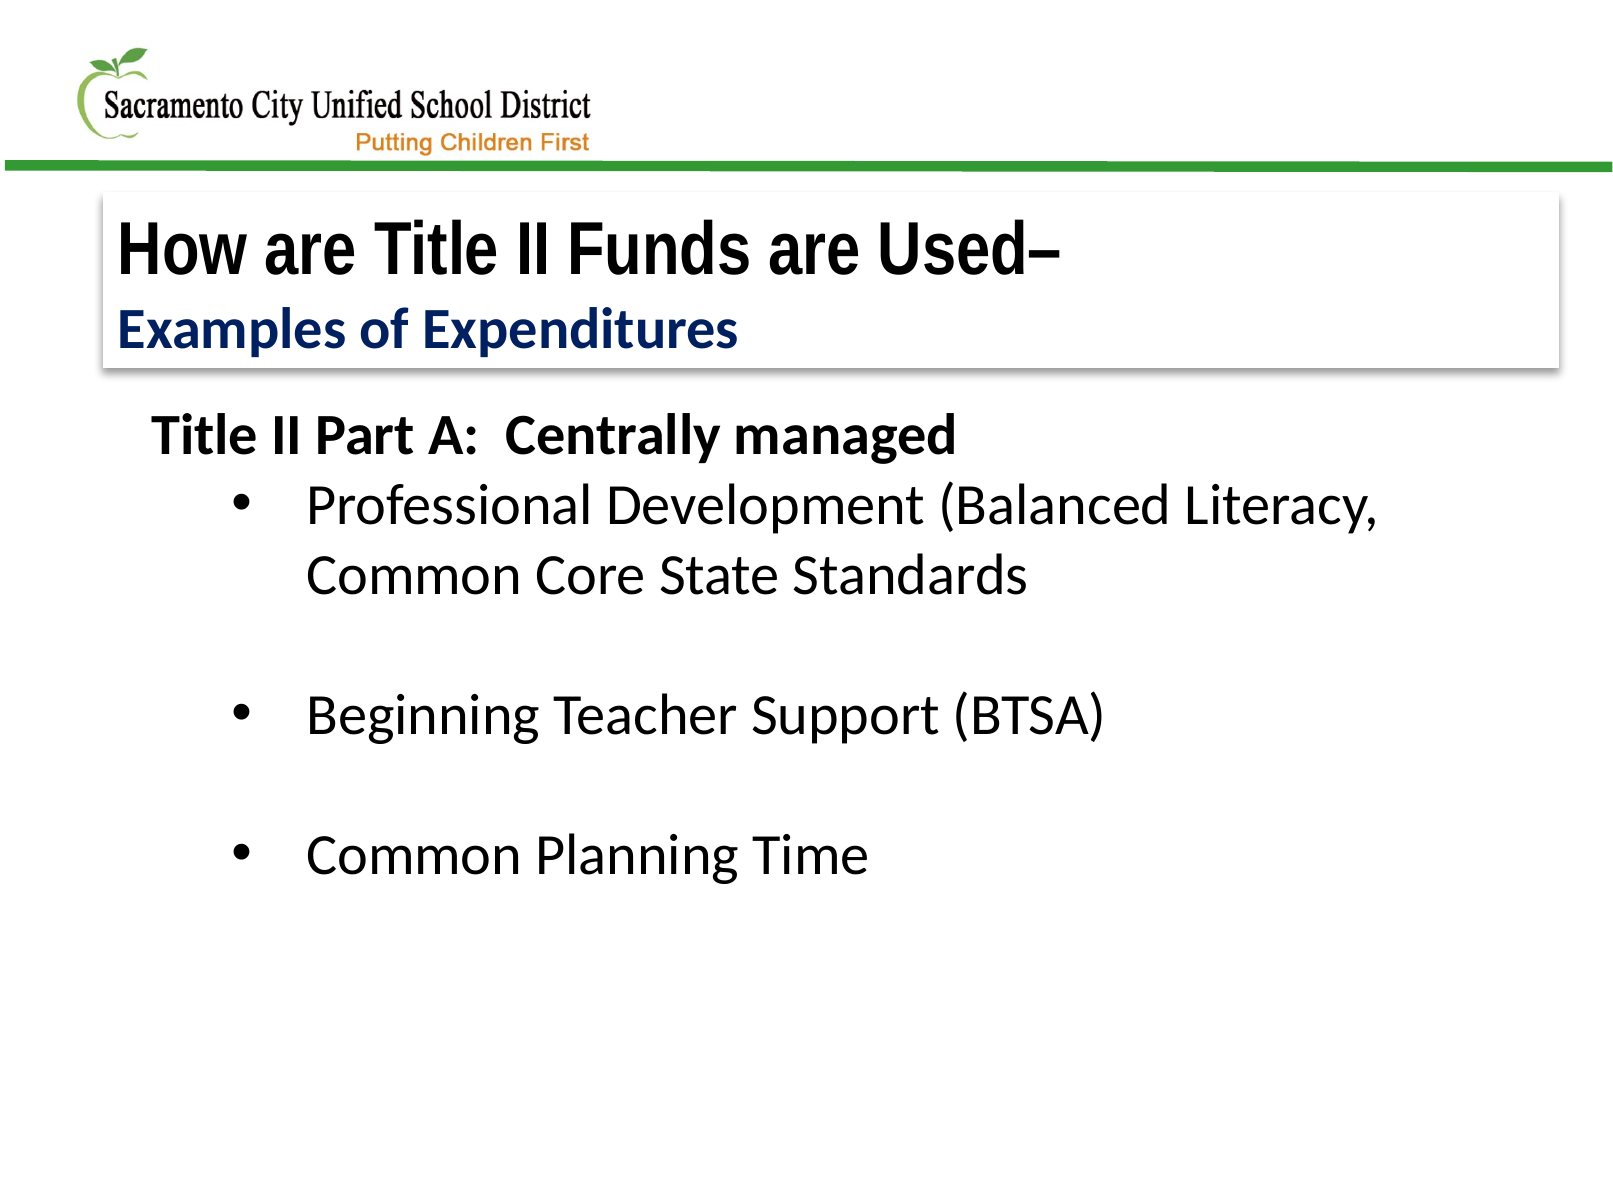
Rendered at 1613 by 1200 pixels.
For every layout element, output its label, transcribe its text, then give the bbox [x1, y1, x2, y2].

text_box Title II Part A: Centrally managed Professional Development (Balanced Literacy, Common Core State Standards Beginning Teacher Support (BTSA) Common Planning Time [136, 388, 1526, 1060]
picture [24, 28, 603, 160]
text_box How are Title II Funds are Used– Examples of Expenditures [103, 192, 1559, 368]
